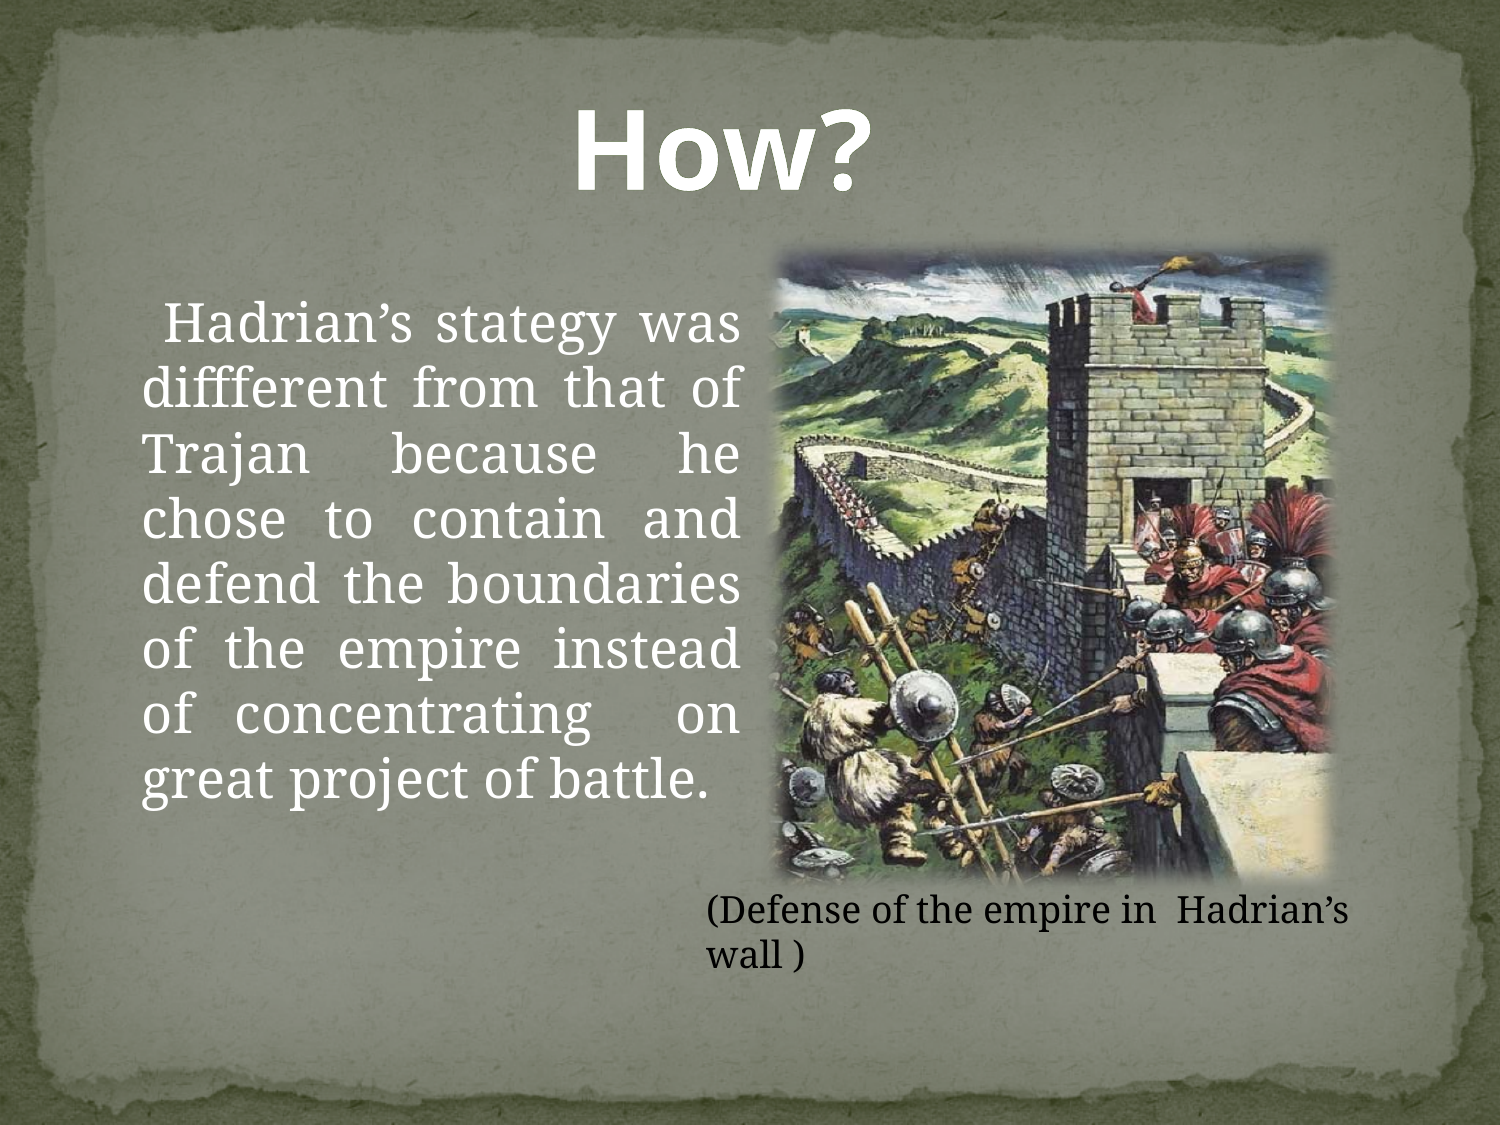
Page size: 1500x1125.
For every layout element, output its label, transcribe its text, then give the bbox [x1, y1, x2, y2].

text_box (Defense of the empire in Hadrian’s wall ) [691, 878, 1418, 1029]
picture [763, 236, 1344, 892]
list Hadrian’s stategy was diffferent from that of Trajan because he chose to contain and defend the boundaries of the empire instead of concentrating on great project of battle. [82, 281, 751, 969]
text_box How? [187, 70, 1254, 221]
